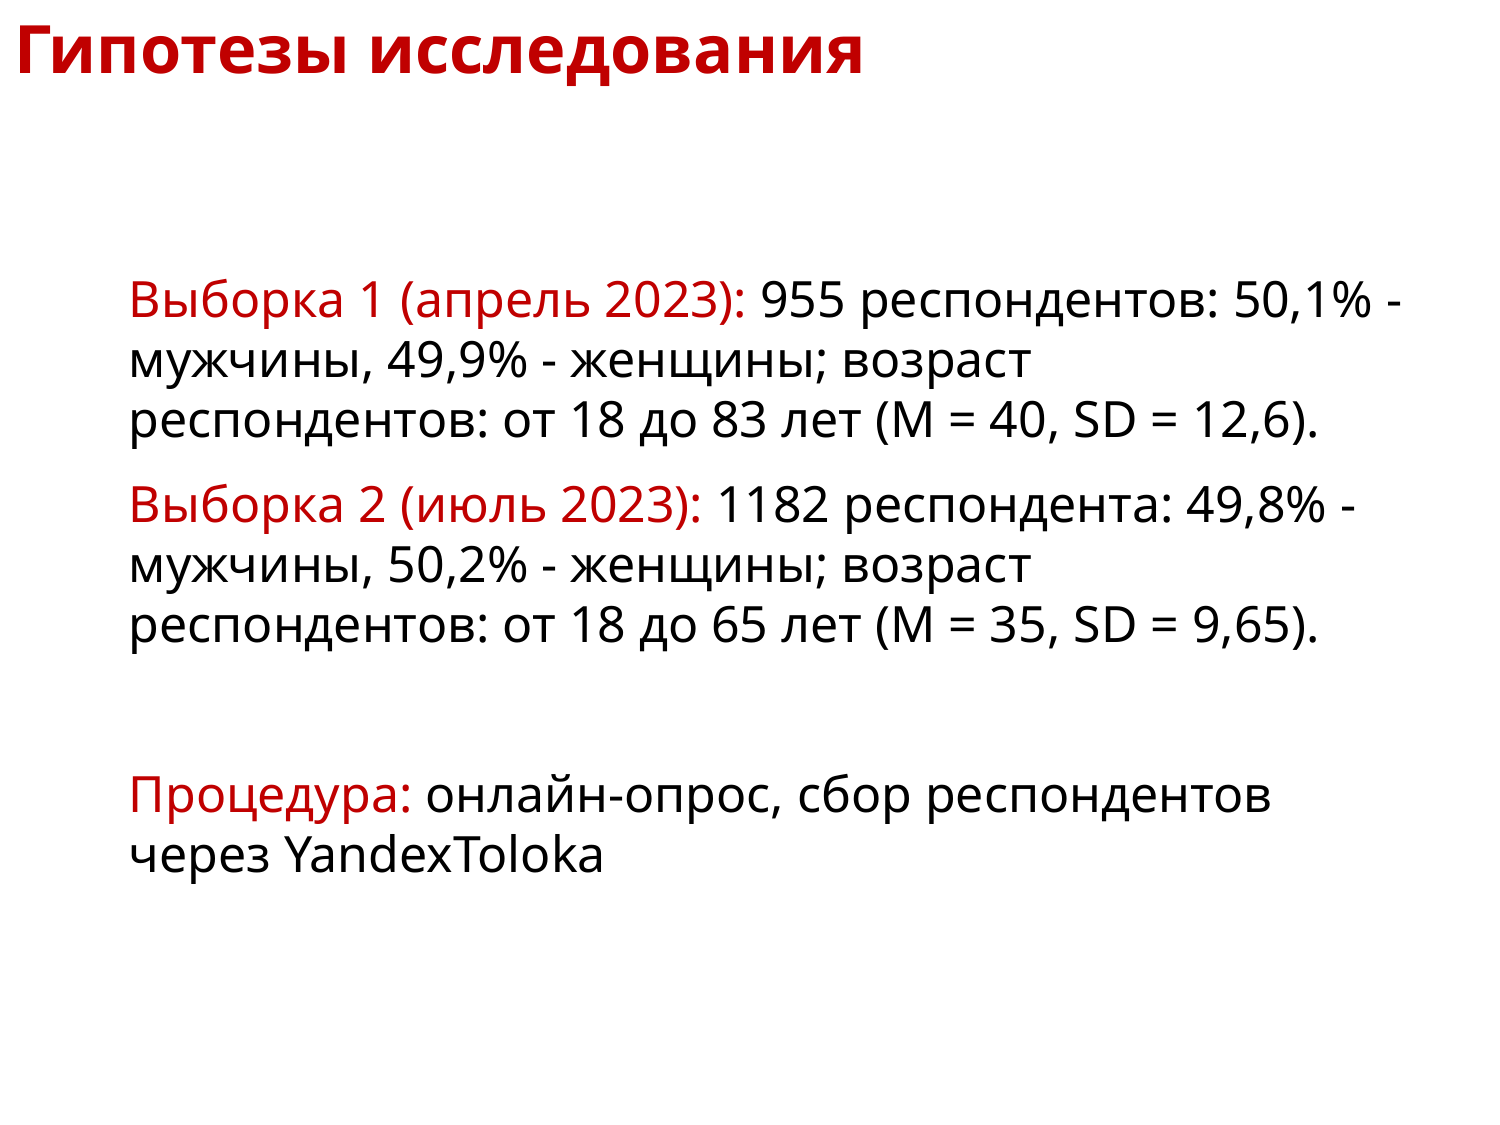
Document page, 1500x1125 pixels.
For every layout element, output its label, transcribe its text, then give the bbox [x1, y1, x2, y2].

text_box Гипотезы исследования [0, 0, 966, 97]
text_box Выборка 1 (апрель 2023): 955 респондентов: 50,1% - мужчины, 49,9% - женщины; возраст респондентов: от 18 до 83 лет (М = 40, SD = 12,6). Выборка 2 (июль 2023): 1182 респондента: 49,8% - мужчины, 50,2% - женщины; возраст респондентов: от 18 до 65 лет (М = 35, SD = 9,65). Процедура: онлайн-опрос, сбор респондентов через YandexToloka [113, 260, 1421, 891]
